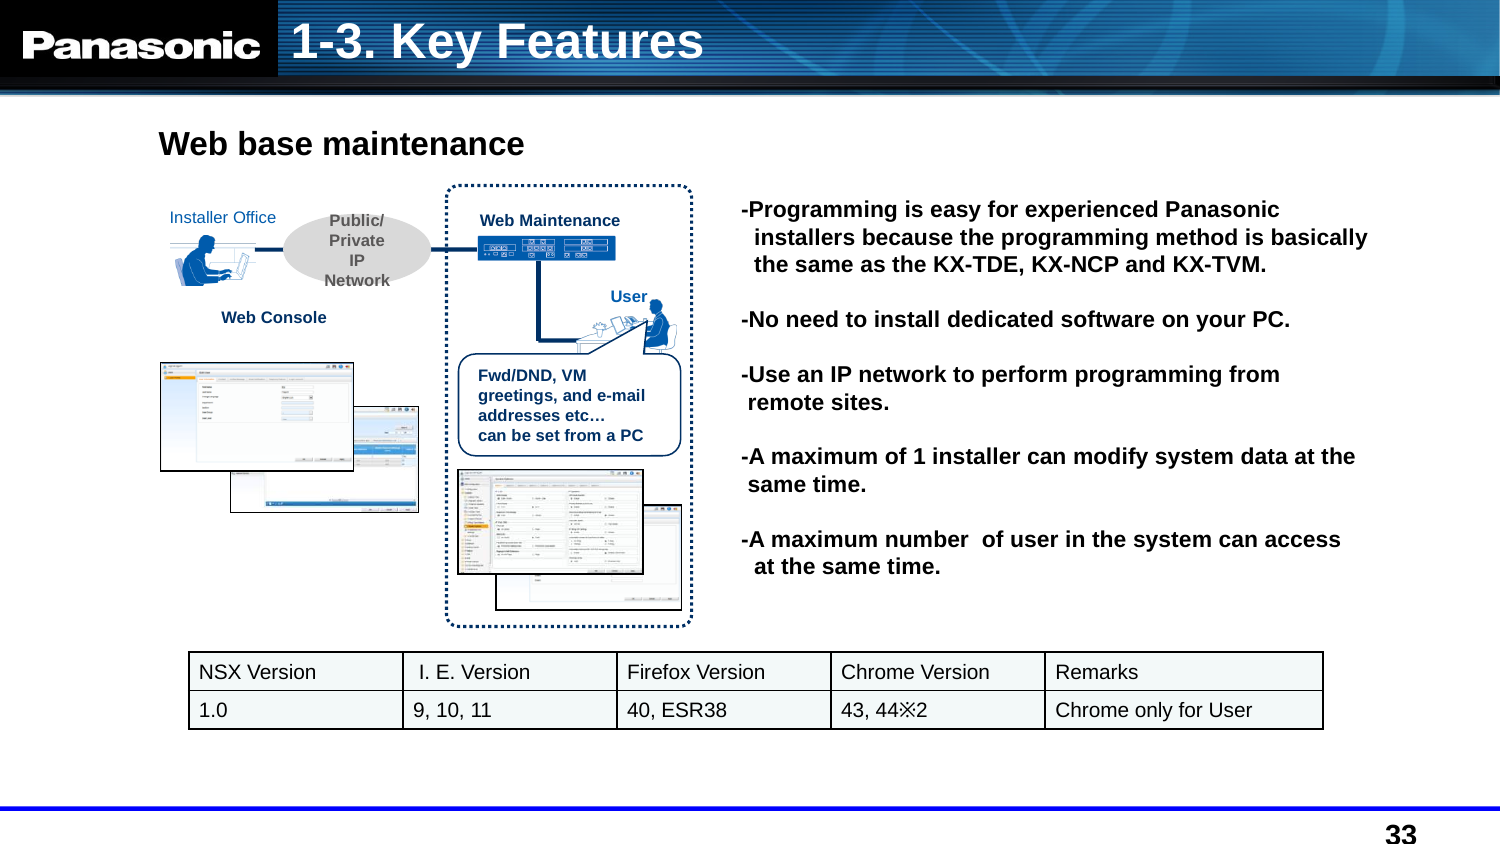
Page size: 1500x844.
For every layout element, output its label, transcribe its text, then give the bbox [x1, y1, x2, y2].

table_cell 43, 44※2 [832, 691, 1044, 728]
table_header Chrome Version [832, 653, 1044, 690]
table_header NSX Version [190, 653, 402, 690]
table_cell Chrome only for User [1046, 691, 1322, 728]
table_cell 9, 10, 11 [404, 691, 616, 728]
table_header Remarks [1046, 653, 1322, 690]
table_header I. E. Version [404, 653, 616, 690]
text_box -Programming is easy for experienced Panasonic installers because the programming method is basically the same as the KX-TDE, KX-NCP and KX-TVM. -No need to install dedicated software on your PC. -Use an IP network to perform programming from remote sites. -A maximum of 1 installer can modify system data at the same time. -A maximum number of user in the system can access at the same time. [726, 187, 1406, 587]
table_cell 1.0 [190, 691, 402, 728]
picture [0, 0, 1500, 97]
text_box Web base maintenance [143, 114, 541, 170]
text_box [160, 185, 692, 627]
table_cell 40, ESR38 [618, 691, 830, 728]
text_box 1-3. Key Features [280, 4, 1241, 74]
table_header Firefox Version [618, 653, 830, 690]
